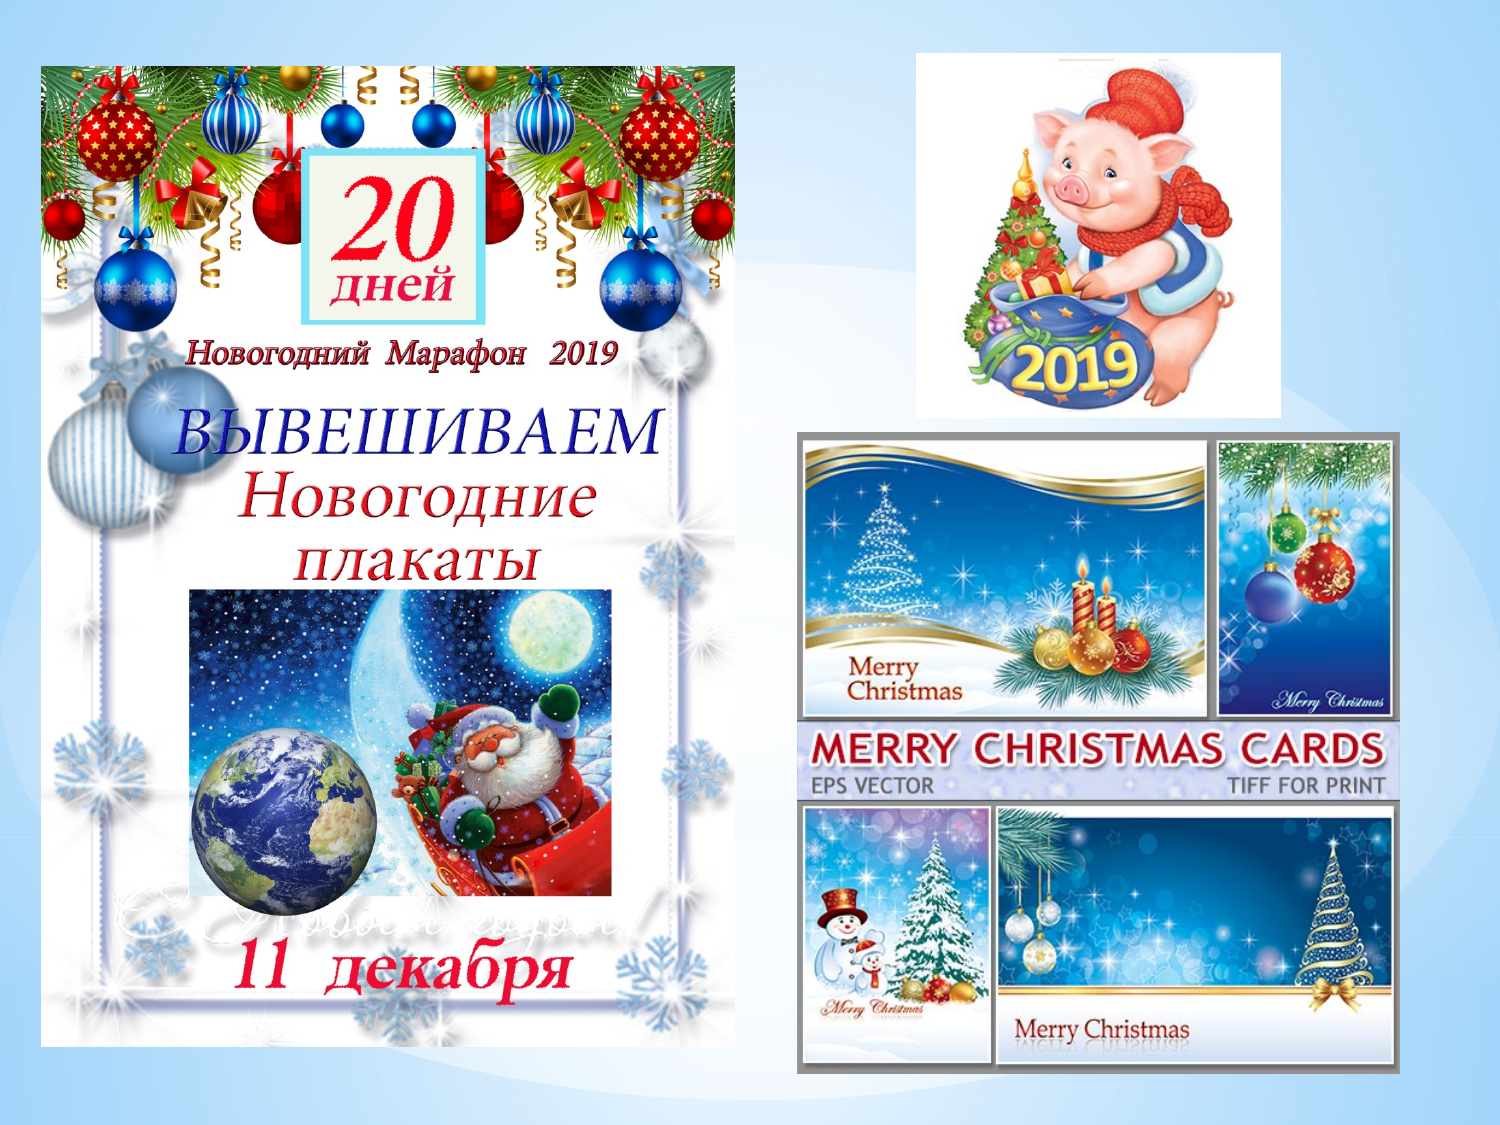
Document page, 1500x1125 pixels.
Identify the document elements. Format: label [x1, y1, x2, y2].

picture [915, 52, 1281, 418]
list [41, 66, 735, 1047]
picture [796, 432, 1400, 1074]
